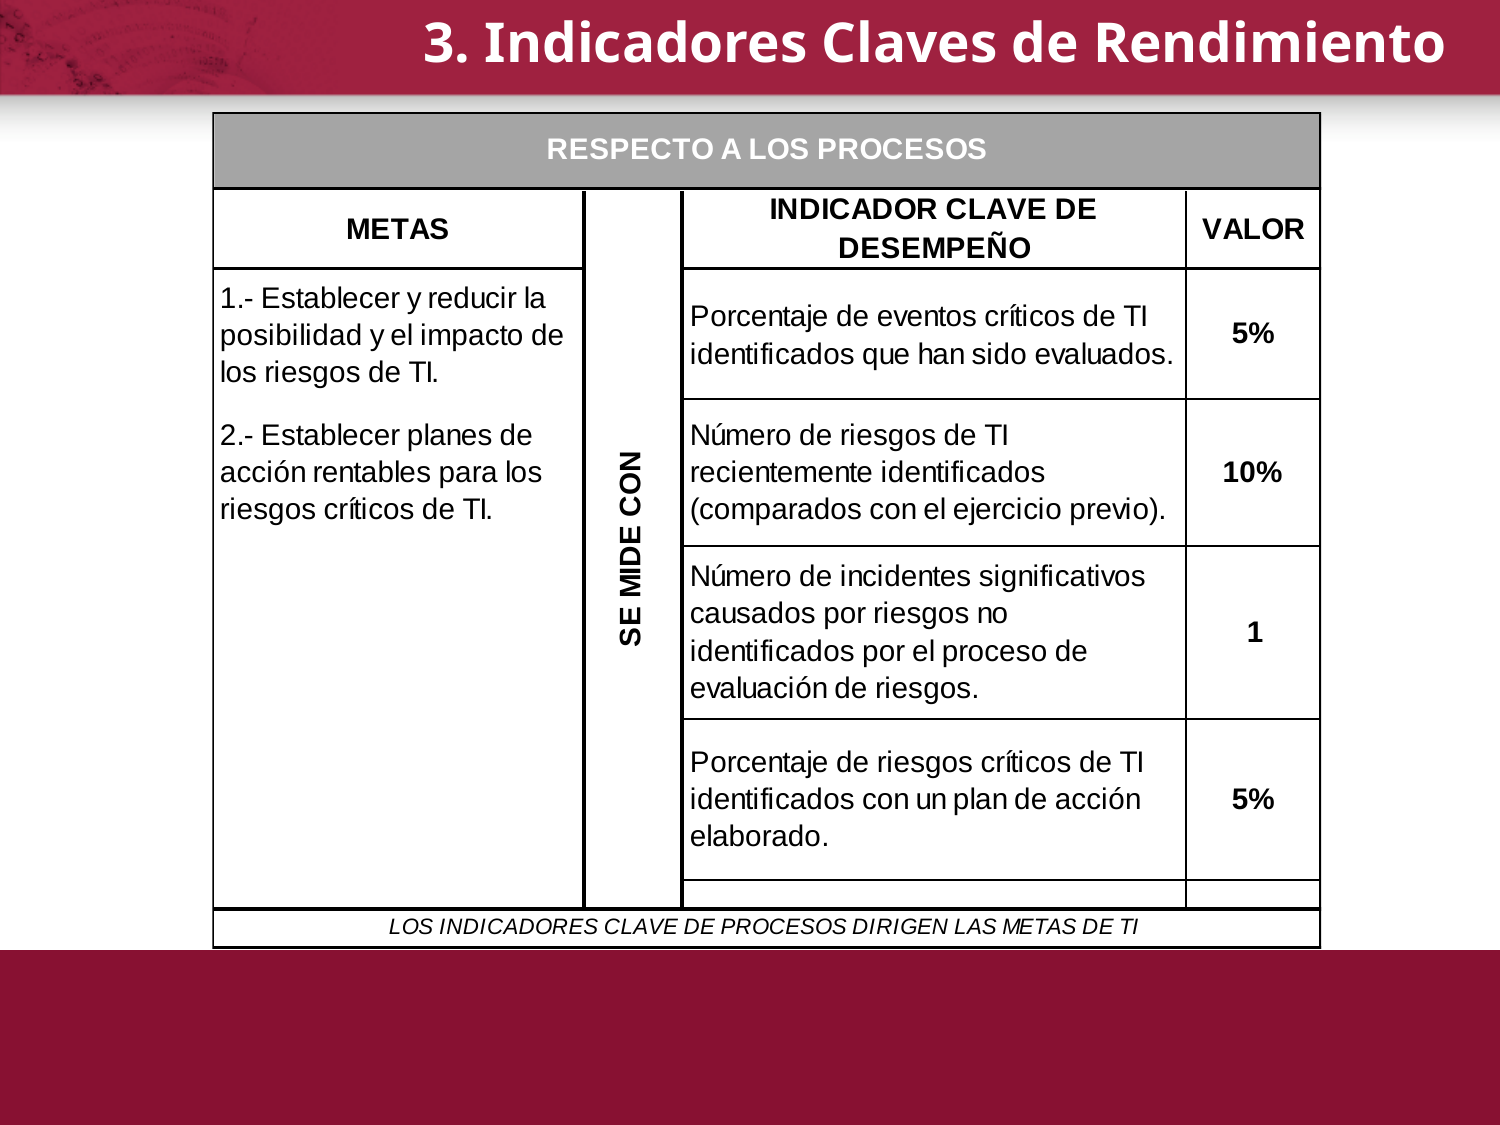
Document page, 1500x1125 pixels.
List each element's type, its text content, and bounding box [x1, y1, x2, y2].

picture [0, 0, 1500, 951]
title 3. Indicadores Claves de Rendimiento [87, 0, 1463, 82]
